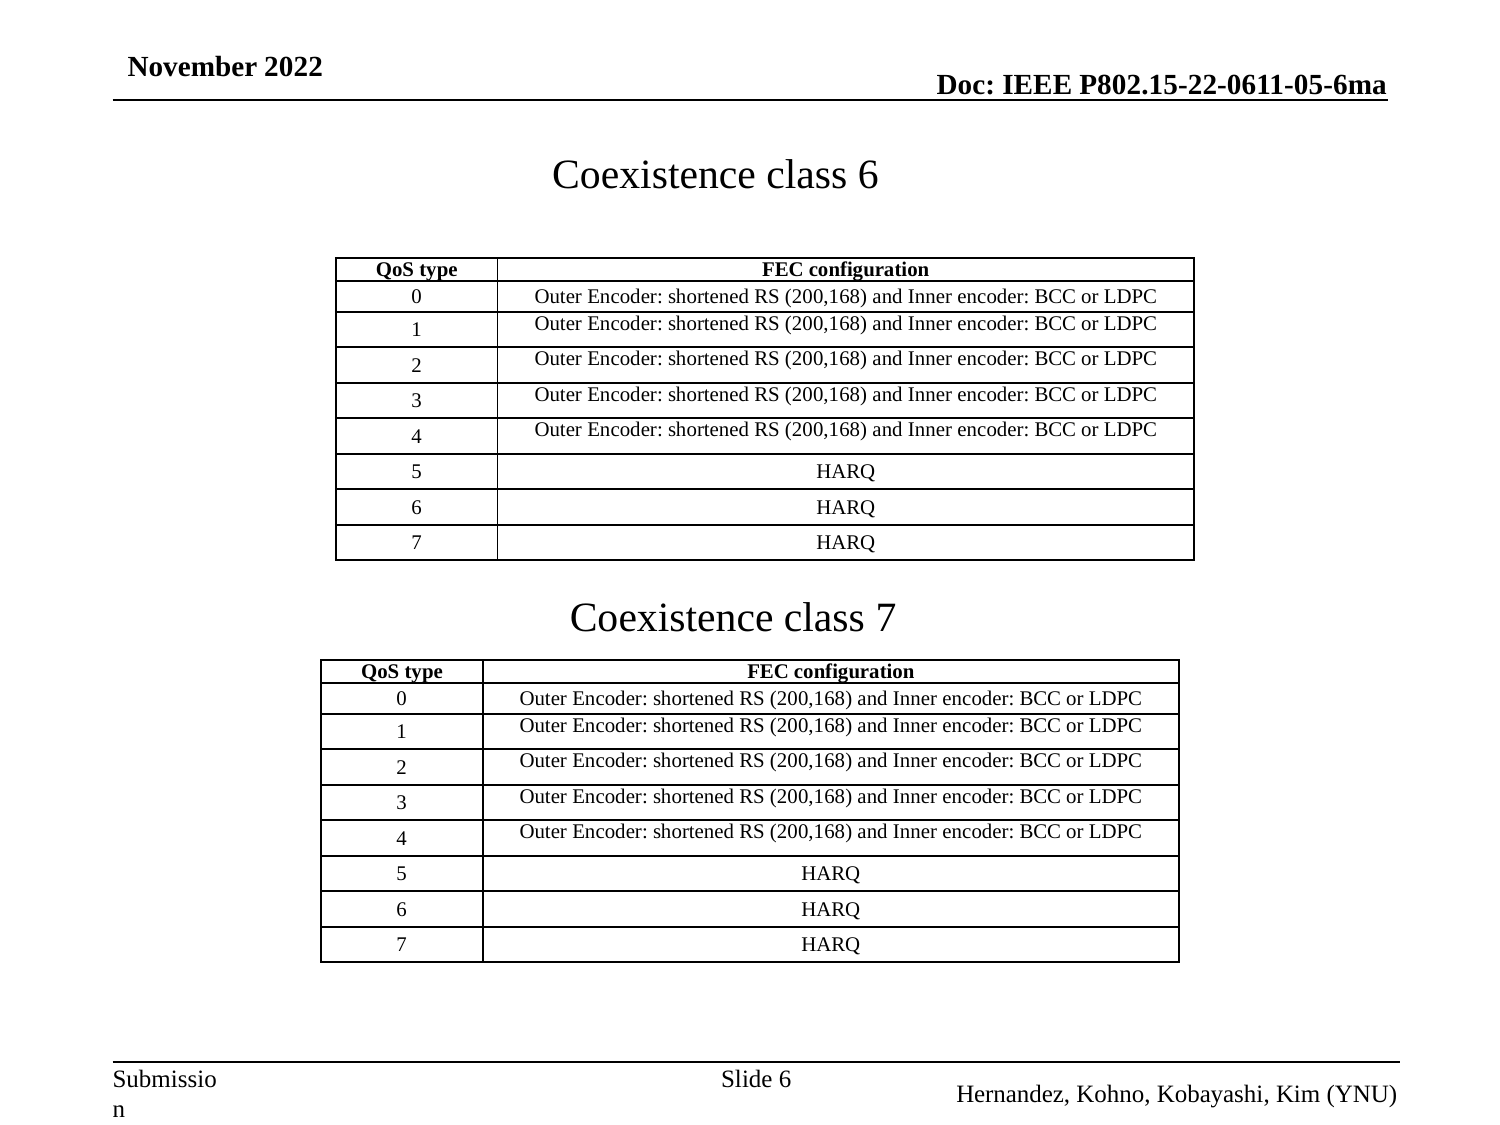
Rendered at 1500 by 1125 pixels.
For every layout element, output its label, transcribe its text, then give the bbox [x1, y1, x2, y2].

text_box Coexistence class 6 [537, 139, 976, 205]
table_cell 0 [322, 684, 482, 713]
table_cell 4 [322, 821, 482, 855]
table_cell HARQ [498, 526, 1193, 559]
table_cell HARQ [498, 455, 1193, 488]
table_cell 5 [322, 857, 482, 890]
table_header QoS type [337, 259, 497, 280]
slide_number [112, 62, 375, 98]
table_cell 3 [322, 786, 482, 819]
footer Hernandez, Kohno, Kobayashi, Kim (YNU) [900, 1062, 1413, 1093]
table_cell 7 [337, 526, 497, 559]
table_cell 1 [322, 715, 482, 748]
table_cell HARQ [484, 928, 1178, 961]
table_cell Outer Encoder: shortened RS (200,168) and Inner encoder: BCC or LDPC [498, 282, 1193, 311]
table_cell 6 [337, 490, 497, 524]
table_cell Outer Encoder: shortened RS (200,168) and Inner encoder: BCC or LDPC [484, 750, 1178, 784]
slide_number Slide 6 [712, 1062, 801, 1093]
table_cell 6 [322, 892, 482, 926]
table_cell 7 [322, 928, 482, 961]
table_cell HARQ [484, 892, 1178, 926]
table_cell Outer Encoder: shortened RS (200,168) and Inner encoder: BCC or LDPC [498, 384, 1193, 417]
table_cell 0 [337, 282, 497, 311]
table_cell HARQ [498, 490, 1193, 524]
table_cell 5 [337, 455, 497, 488]
table_cell Outer Encoder: shortened RS (200,168) and Inner encoder: BCC or LDPC [498, 348, 1193, 382]
table_cell HARQ [484, 857, 1178, 890]
table_header FEC configuration [484, 661, 1178, 682]
table_cell 4 [337, 419, 497, 453]
table_header FEC configuration [498, 259, 1193, 280]
table_cell Outer Encoder: shortened RS (200,168) and Inner encoder: BCC or LDPC [484, 715, 1178, 748]
table_cell 2 [322, 750, 482, 784]
table_cell Outer Encoder: shortened RS (200,168) and Inner encoder: BCC or LDPC [484, 684, 1178, 713]
table_cell 1 [337, 313, 497, 346]
table_cell Outer Encoder: shortened RS (200,168) and Inner encoder: BCC or LDPC [498, 419, 1193, 453]
table_cell 3 [337, 384, 497, 417]
table_cell Outer Encoder: shortened RS (200,168) and Inner encoder: BCC or LDPC [484, 786, 1178, 819]
text_box Coexistence class 7 [555, 582, 945, 648]
table_cell Outer Encoder: shortened RS (200,168) and Inner encoder: BCC or LDPC [484, 821, 1178, 855]
table_cell 2 [337, 348, 497, 382]
table_cell Outer Encoder: shortened RS (200,168) and Inner encoder: BCC or LDPC [498, 313, 1193, 346]
table_header QoS type [322, 661, 482, 682]
